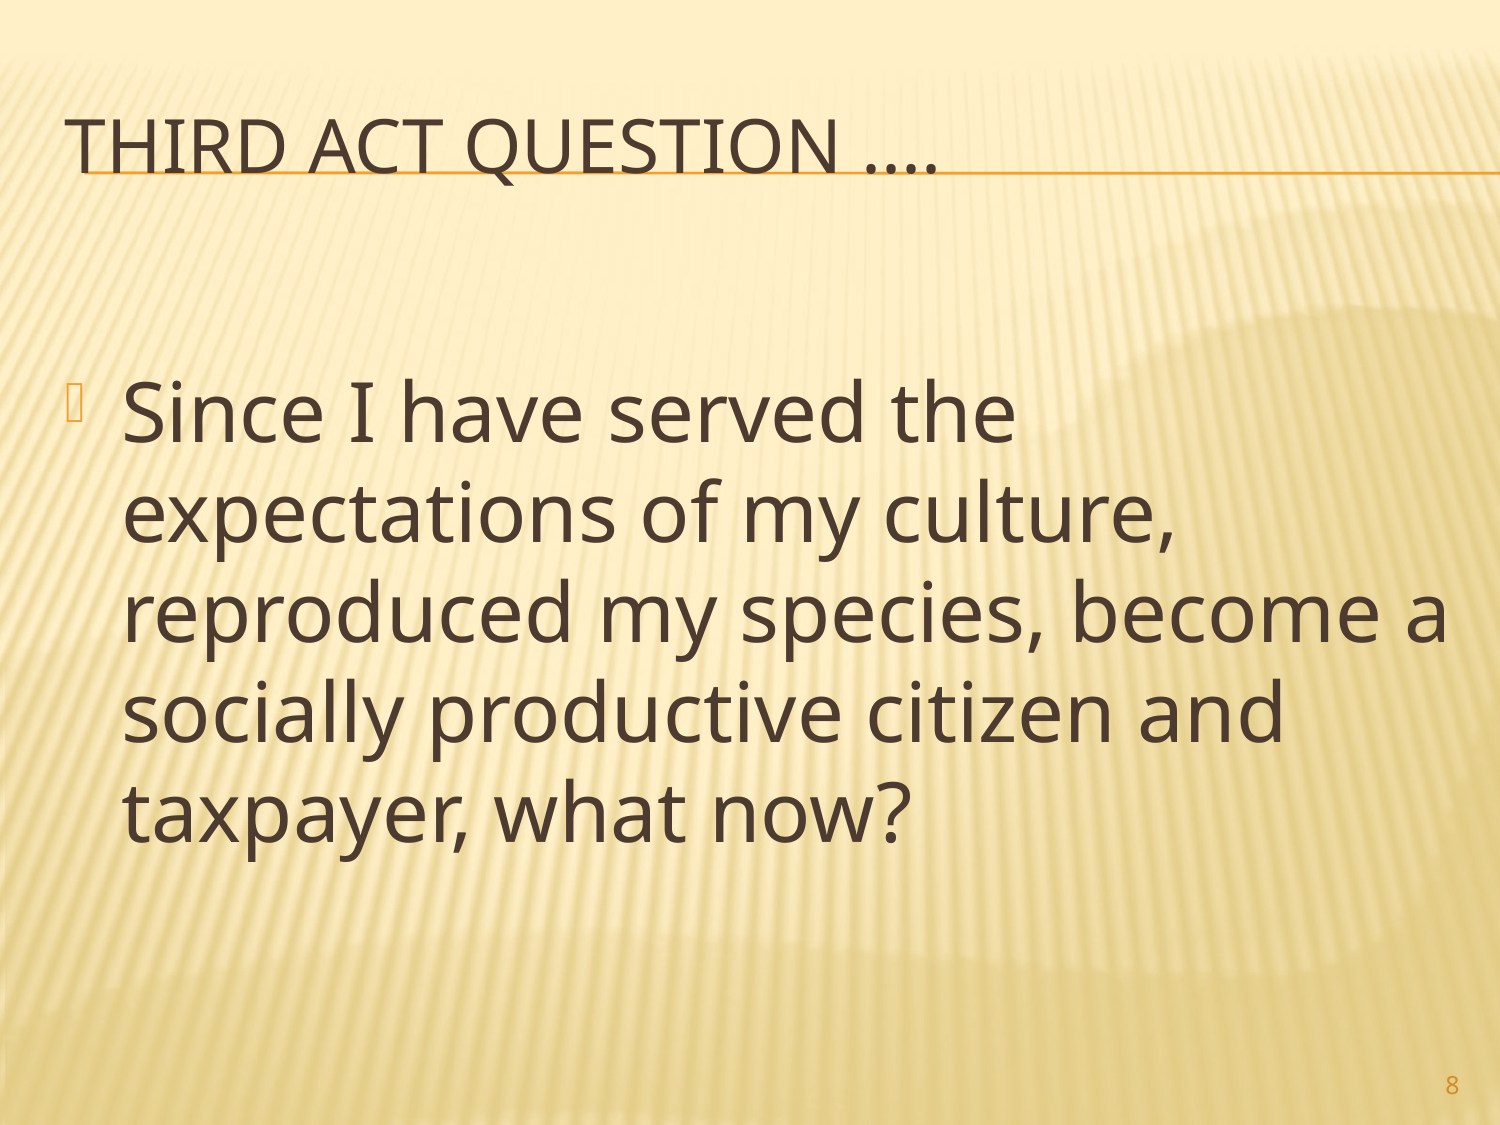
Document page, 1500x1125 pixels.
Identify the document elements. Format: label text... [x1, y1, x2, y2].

title Third Act Question .... [50, 75, 1475, 213]
slide_number 8 [1350, 1061, 1475, 1103]
list Since I have served the expectations of my culture, reproduced my species, become a socially productive citizen and taxpayer, what now? [50, 254, 1475, 998]
